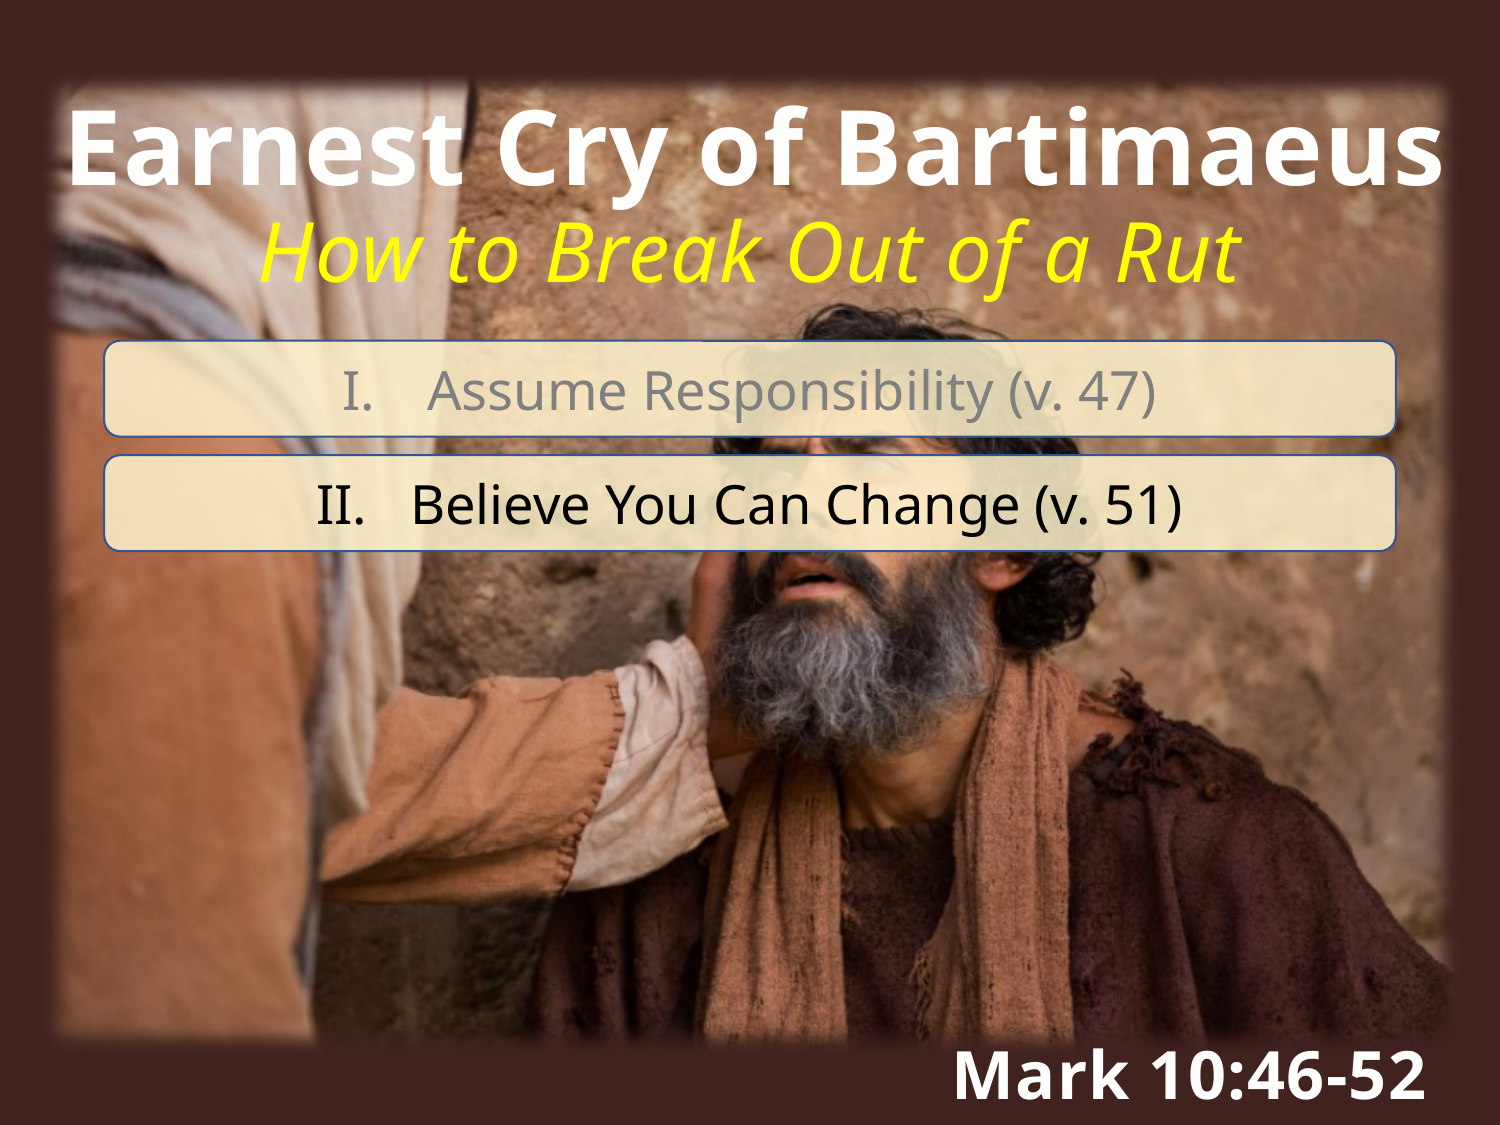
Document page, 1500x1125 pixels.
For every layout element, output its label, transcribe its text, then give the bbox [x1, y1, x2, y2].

text_box How to Break Out of a Rut [242, 192, 1258, 307]
text_box Earnest Cry of Bartimaeus [48, 73, 1464, 214]
text_box Mark 10:46-52 [936, 1025, 1442, 1121]
text_box Assume Responsibility (v. 47) [103, 339, 1397, 438]
picture [64, 214, 1437, 1031]
text_box Believe You Can Change (v. 51) [103, 454, 1397, 553]
